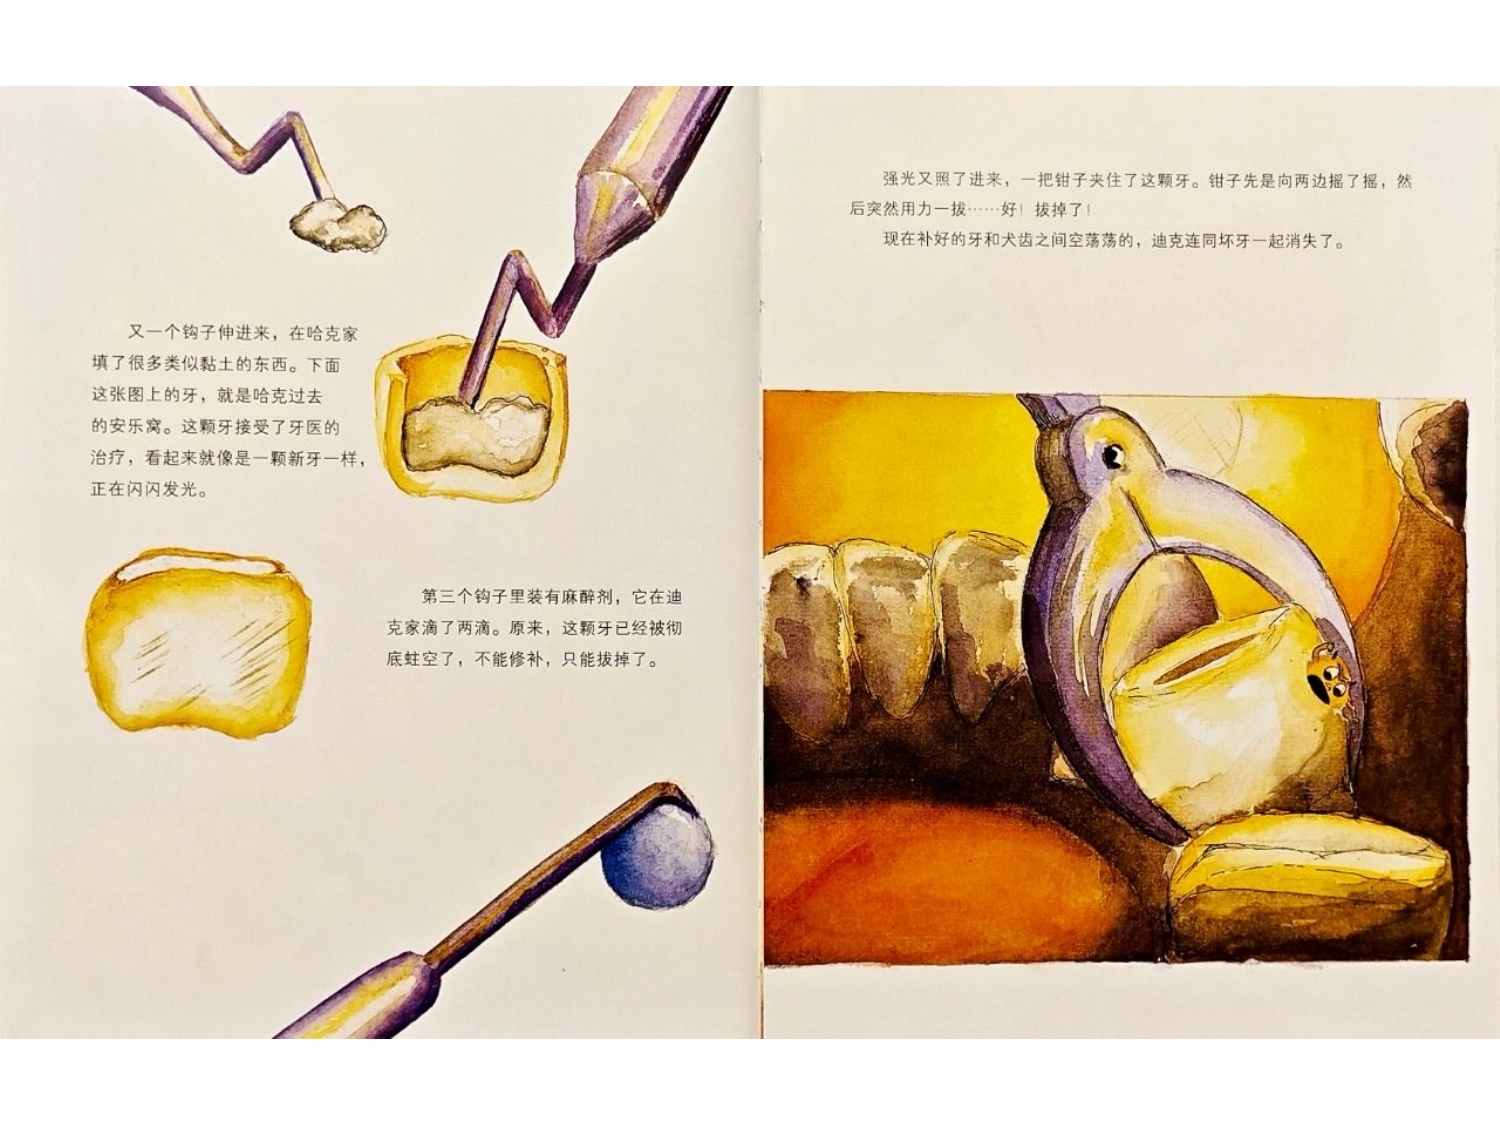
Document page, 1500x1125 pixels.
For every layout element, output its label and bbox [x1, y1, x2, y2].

picture [0, 86, 1500, 1039]
